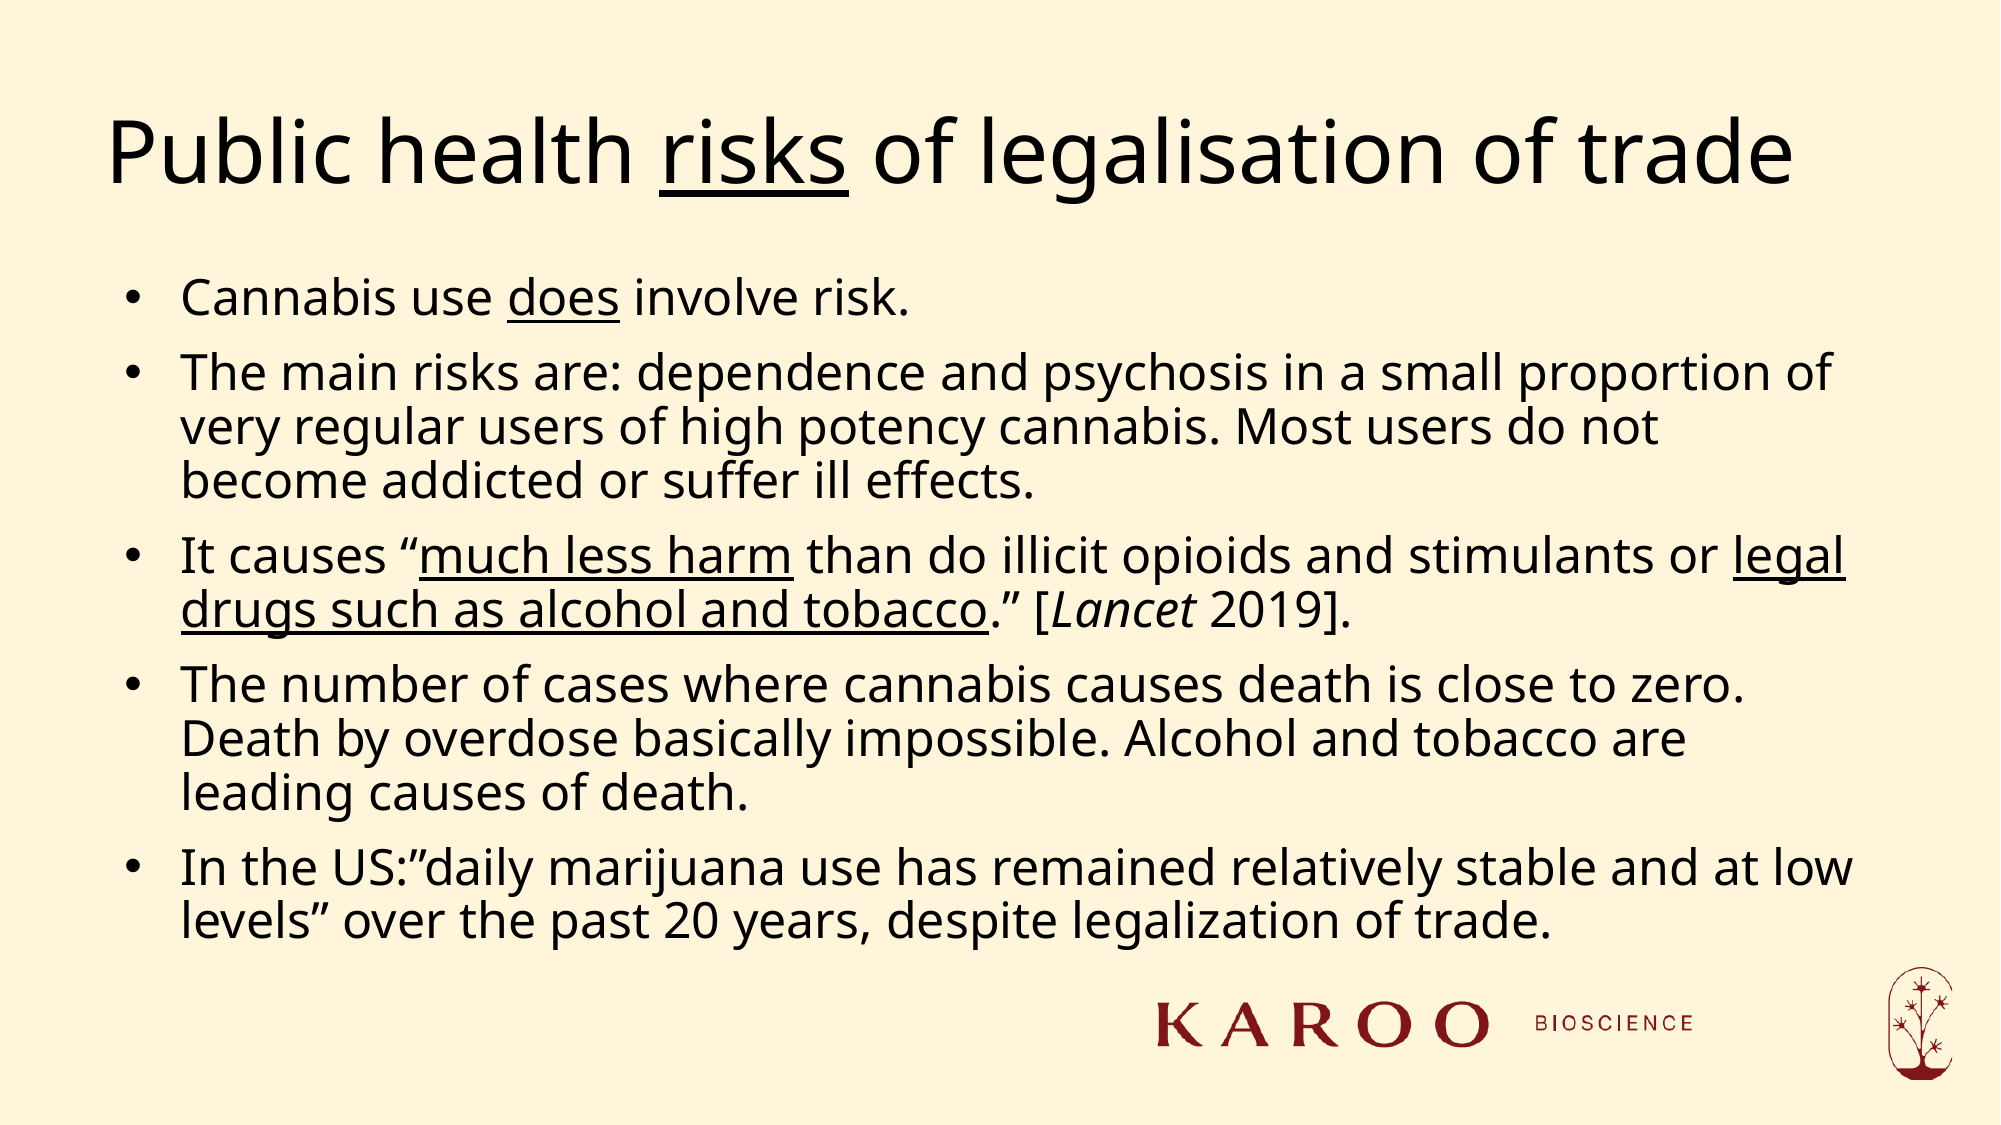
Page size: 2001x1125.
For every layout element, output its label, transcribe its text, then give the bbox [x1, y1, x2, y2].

subtitle Cannabis use does involve risk. The main risks are: dependence and psychosis in a small proportion of very regular users of high potency cannabis. Most users do not become addicted or suffer ill effects. It causes “much less harm than do illicit opioids and stimulants or legal drugs such as alcohol and tobacco.” [Lancet 2019]. The number of cases where cannabis causes death is close to zero. Death by overdose basically impossible. Alcohol and tobacco are leading causes of death. In the US:”daily marijuana use has remained relatively stable and at low levels” over the past 20 years, despite legalization of trade. [109, 265, 1871, 1080]
picture [1157, 967, 1952, 1080]
title Public health risks of legalisation of trade [90, 93, 1953, 211]
